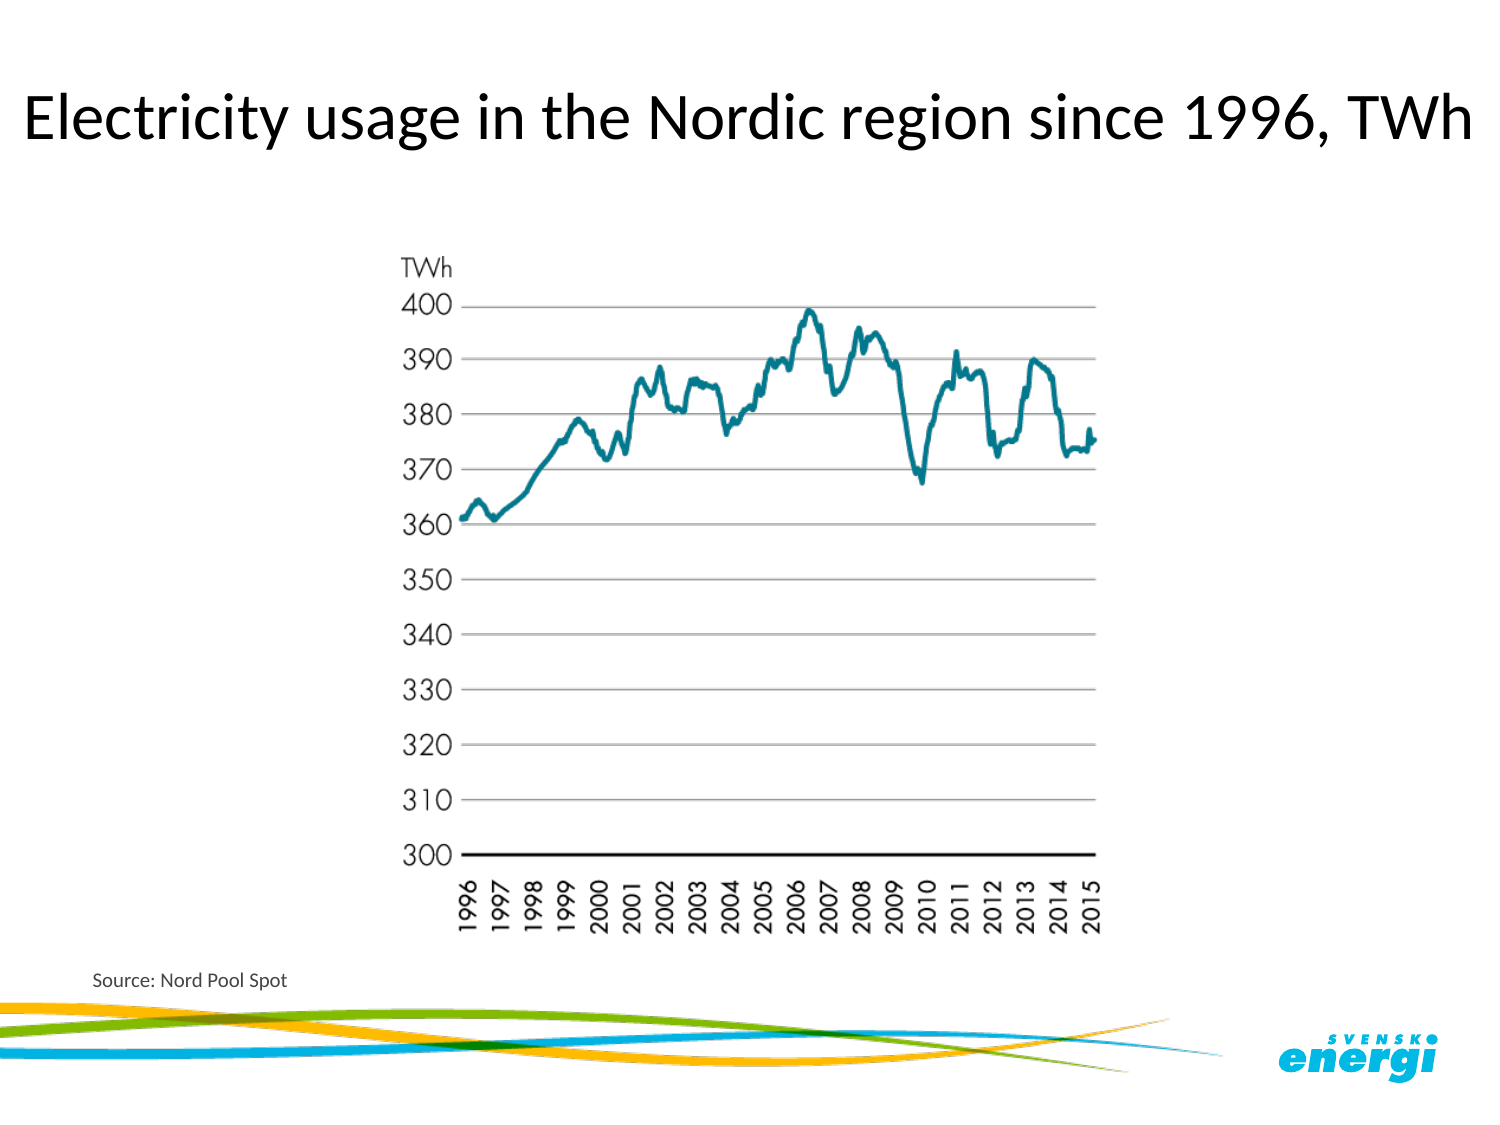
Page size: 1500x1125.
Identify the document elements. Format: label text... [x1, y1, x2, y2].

title Electricity usage in the Nordic region since 1996, TWh [0, 30, 1500, 161]
picture [0, 990, 1233, 1125]
list Source: Nord Pool Spot [77, 962, 922, 993]
picture [394, 242, 1105, 934]
